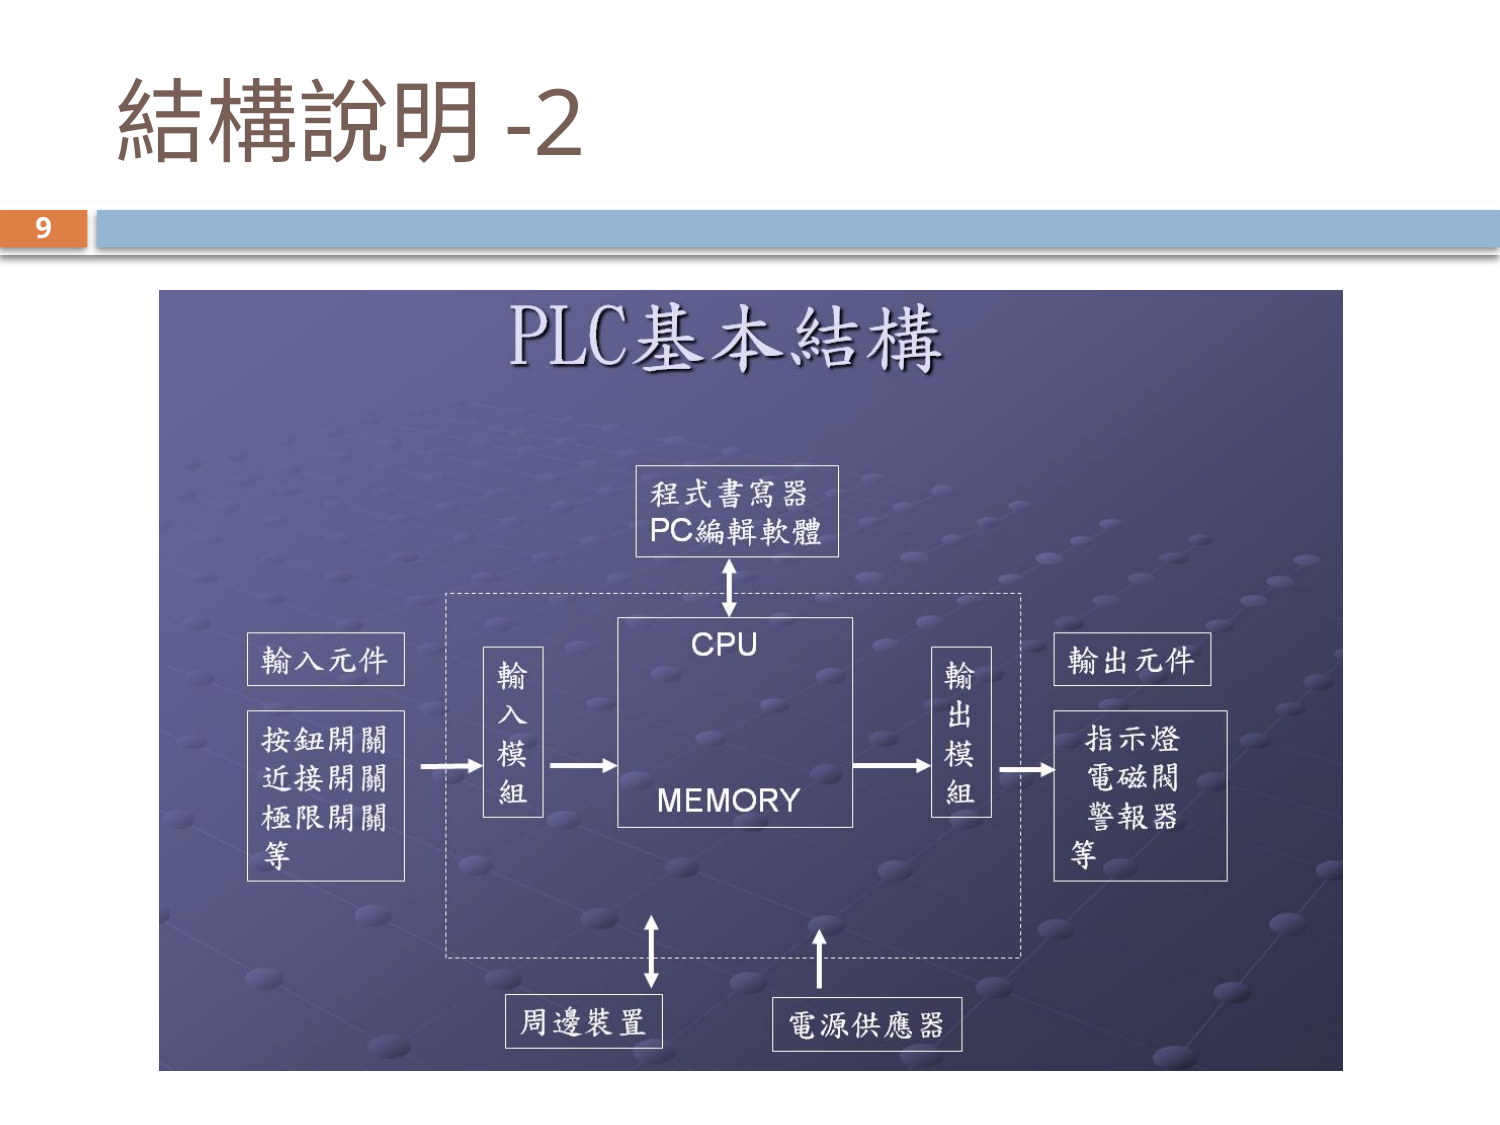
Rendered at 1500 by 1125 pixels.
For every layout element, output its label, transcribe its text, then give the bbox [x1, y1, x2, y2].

slide_number 9 [0, 208, 88, 249]
picture [159, 290, 1343, 1071]
title 結構說明-2 [100, 37, 1438, 200]
